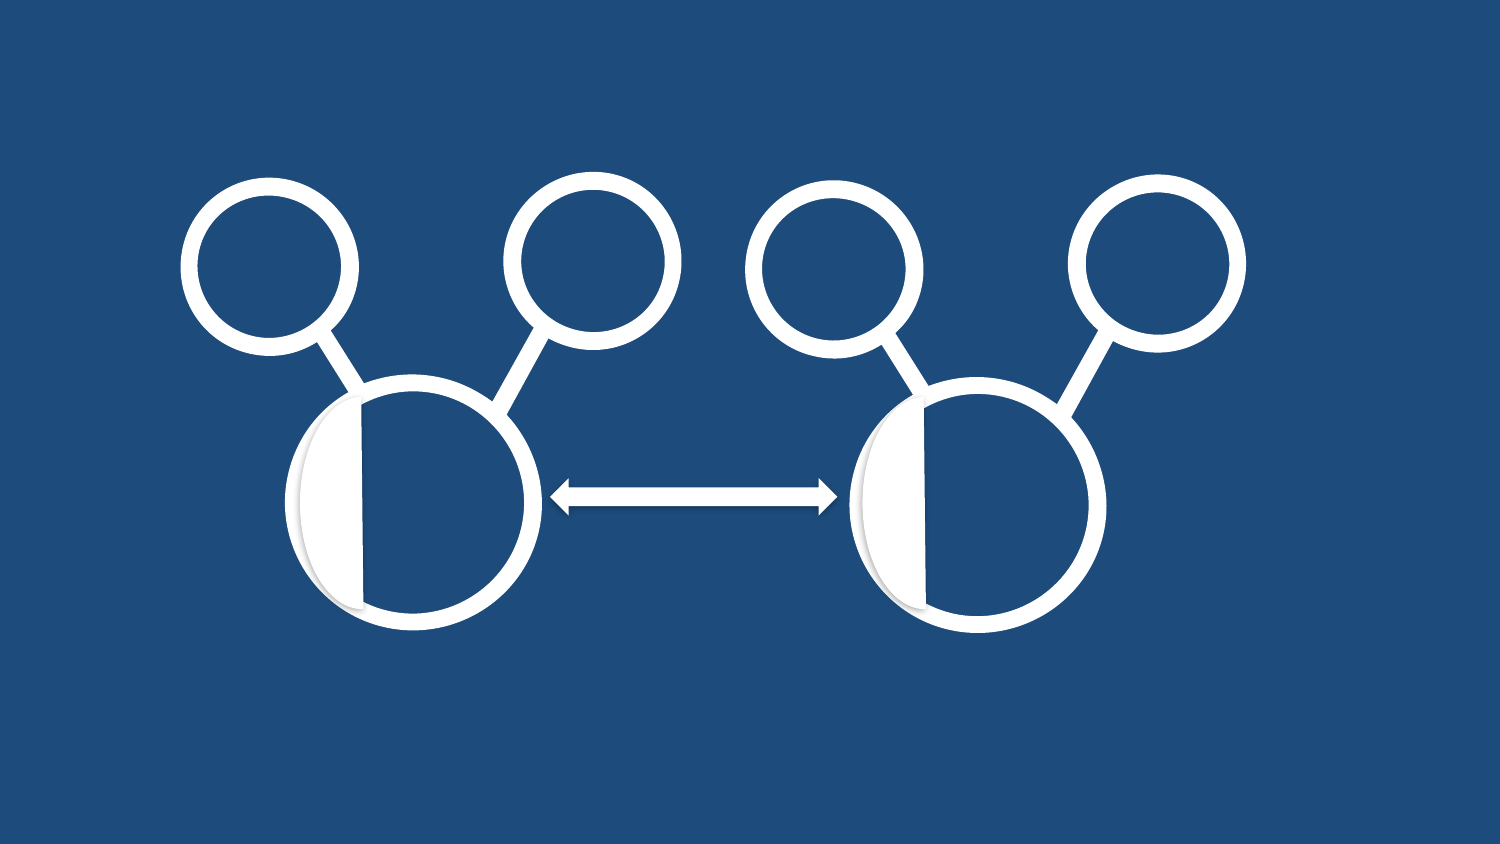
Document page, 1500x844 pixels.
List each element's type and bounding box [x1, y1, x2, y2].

text_box [745, 174, 1247, 633]
text_box [180, 171, 682, 631]
text_box [861, 396, 927, 610]
text_box [299, 396, 365, 610]
text_box [549, 477, 838, 517]
